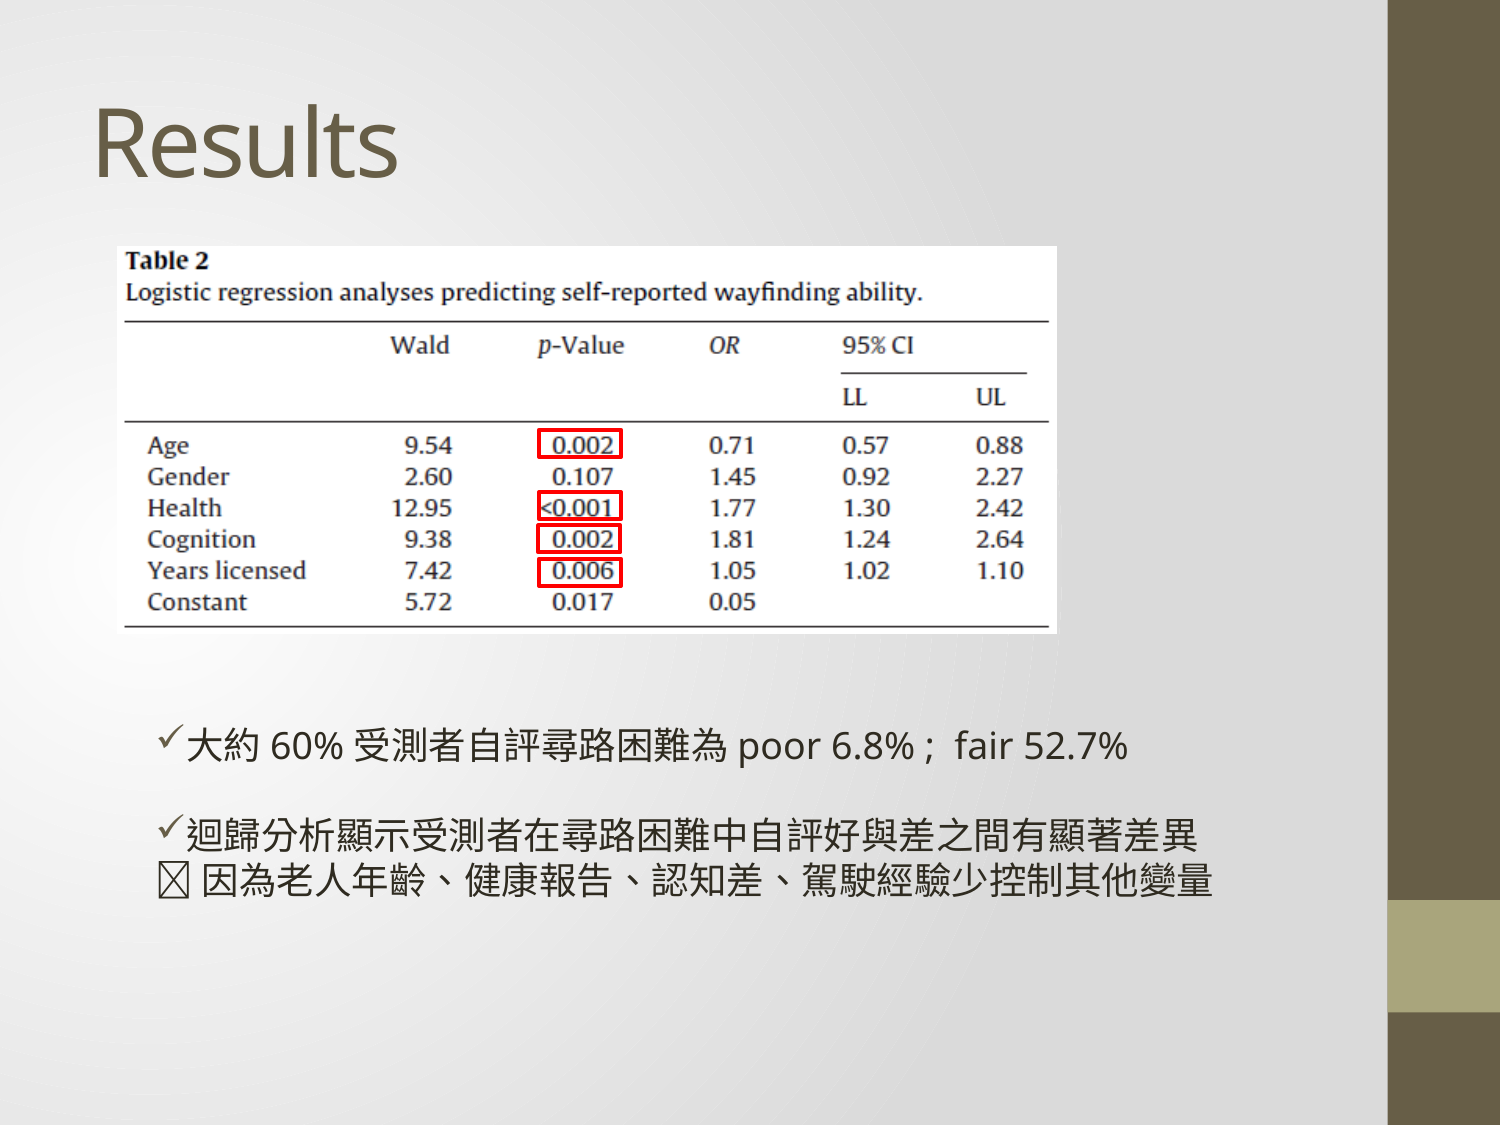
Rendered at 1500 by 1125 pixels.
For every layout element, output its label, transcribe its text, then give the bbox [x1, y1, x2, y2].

title Results [75, 45, 1325, 233]
picture [116, 245, 1057, 635]
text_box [537, 429, 622, 587]
text_box 大約60%受測者自評尋路困難為poor 6.8% ; fair 52.7% 迴歸分析顯示受測者在尋路困難中自評好與差之間有顯著差異 因為老人年齡、健康報告、認知差、駕駛經驗少控制其他變量 [140, 714, 1278, 910]
